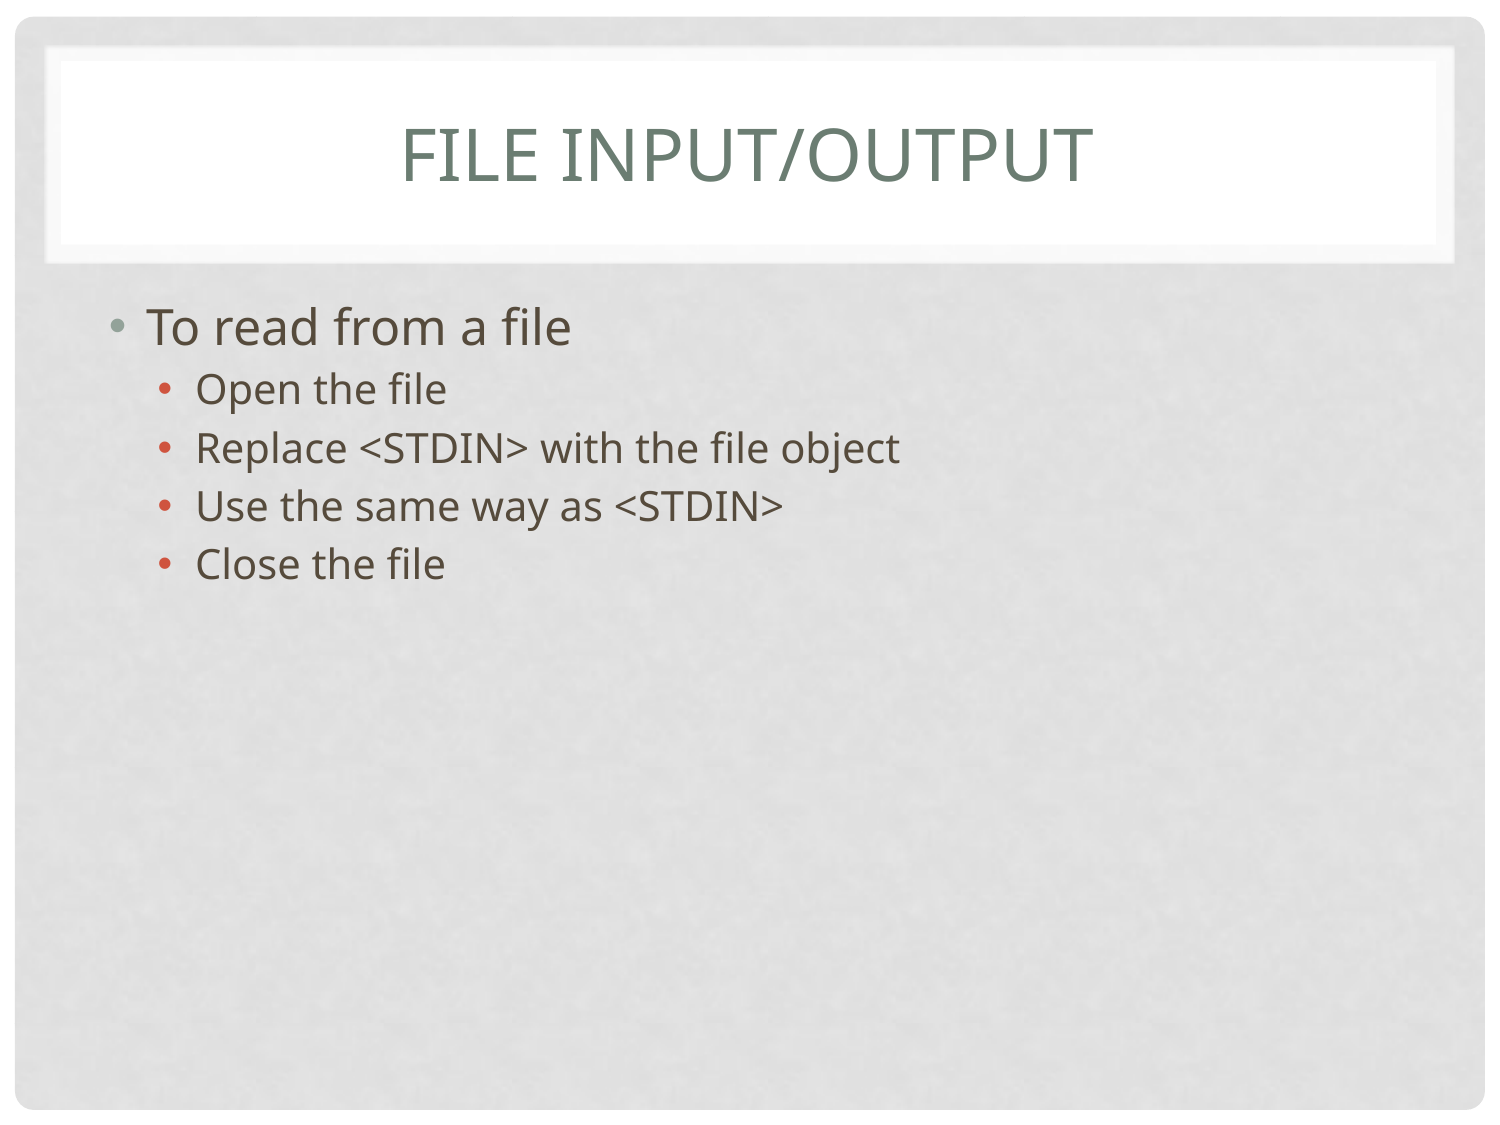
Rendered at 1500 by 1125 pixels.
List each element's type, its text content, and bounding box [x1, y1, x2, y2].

list To read from a file Open the file Replace <STDIN> with the file object Use the same way as <STDIN> Close the file [75, 287, 1425, 1005]
title File input/output [69, 66, 1425, 238]
